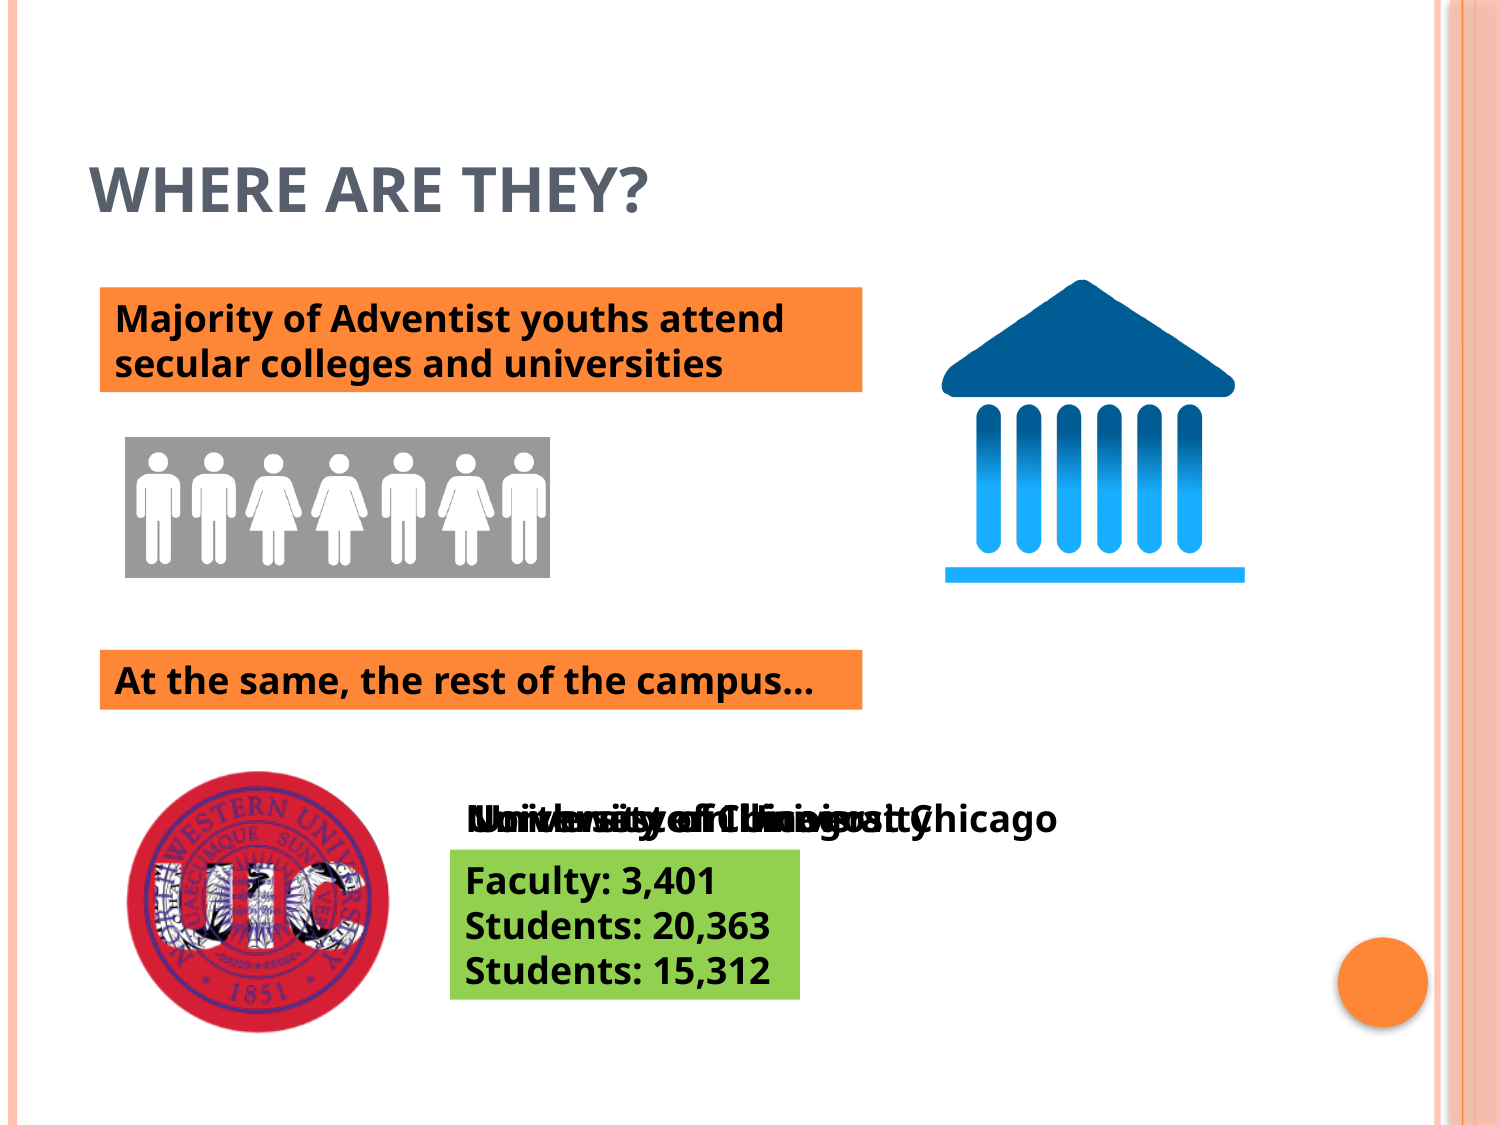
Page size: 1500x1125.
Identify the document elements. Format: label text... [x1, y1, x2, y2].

text_box Northwestern University [450, 787, 948, 848]
text_box At the same, the rest of the campus… [99, 649, 863, 710]
text_box Faculty: 2,205 Admin: 14,772 Students: 15,312 [450, 955, 800, 1000]
title Where Are They? [75, 45, 1300, 233]
picture [886, 236, 1276, 626]
text_box University of Illinois at Chicago [948, 787, 1074, 848]
text_box Majority of Adventist youths attend secular colleges and universities [99, 287, 863, 393]
picture [124, 436, 551, 579]
picture [126, 770, 390, 1035]
text_box Faculty: 3,401 Students: 20,363 [450, 849, 800, 955]
